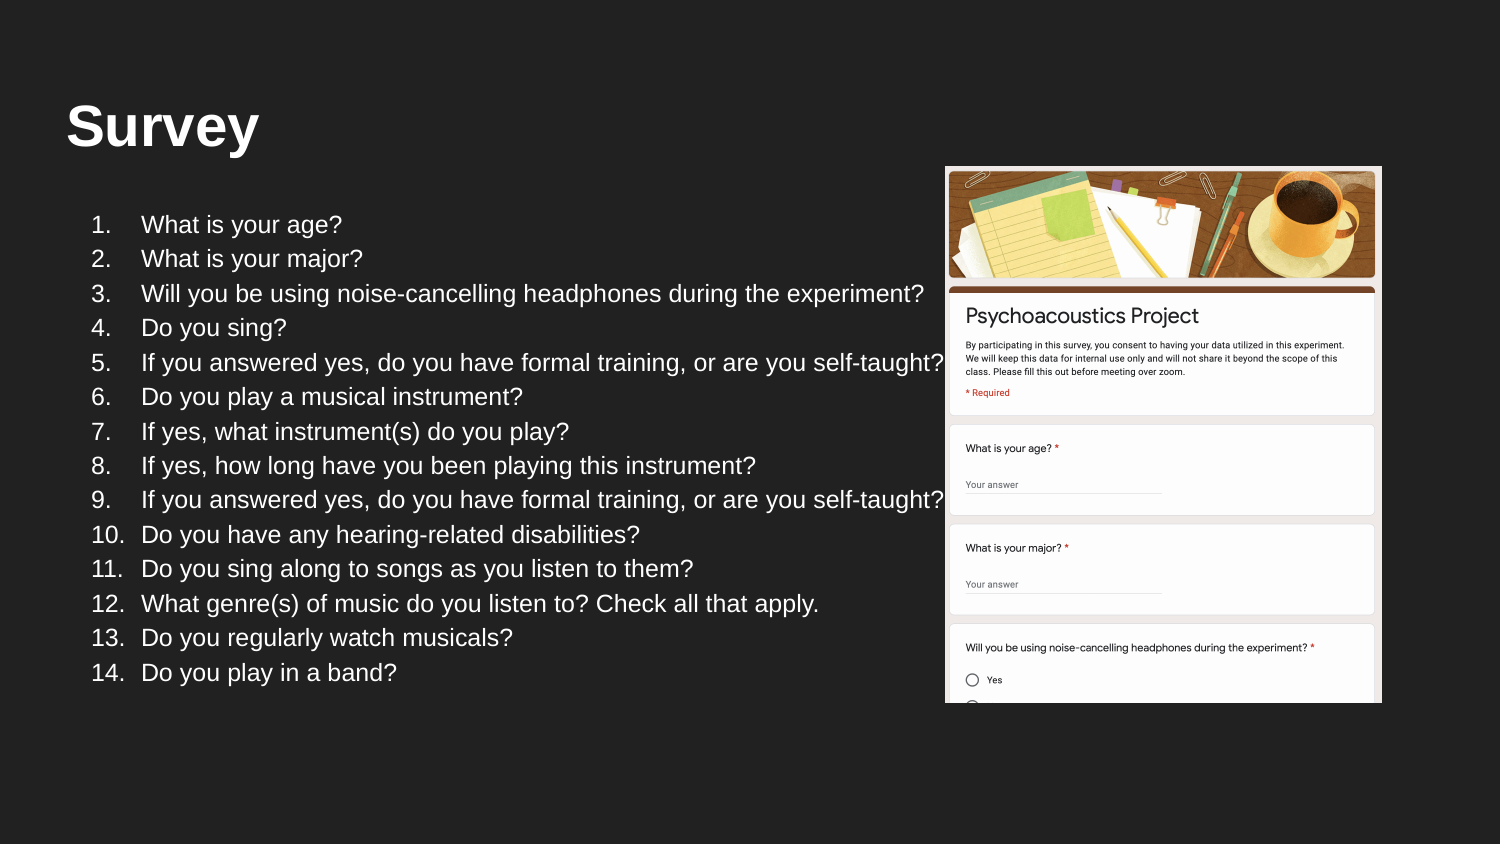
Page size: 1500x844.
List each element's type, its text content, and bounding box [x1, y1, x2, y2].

picture [945, 166, 1382, 704]
list What is your age? What is your major? Will you be using noise-cancelling headphones during the experiment? Do you sing? If you answered yes, do you have formal training, or are you self-taught? Do you play a musical instrument? If yes, what instrument(s) do you play? If yes, how long have you been playing this instrument? If you answered yes, do you have formal training, or are you self-taught? Do you have any hearing-related disabilities? Do you sing along to songs as you listen to them? What genre(s) of music do you listen to? Check all that apply. Do you regularly watch musicals? Do you play in a band? [51, 189, 1449, 750]
title Survey [51, 72, 1449, 167]
